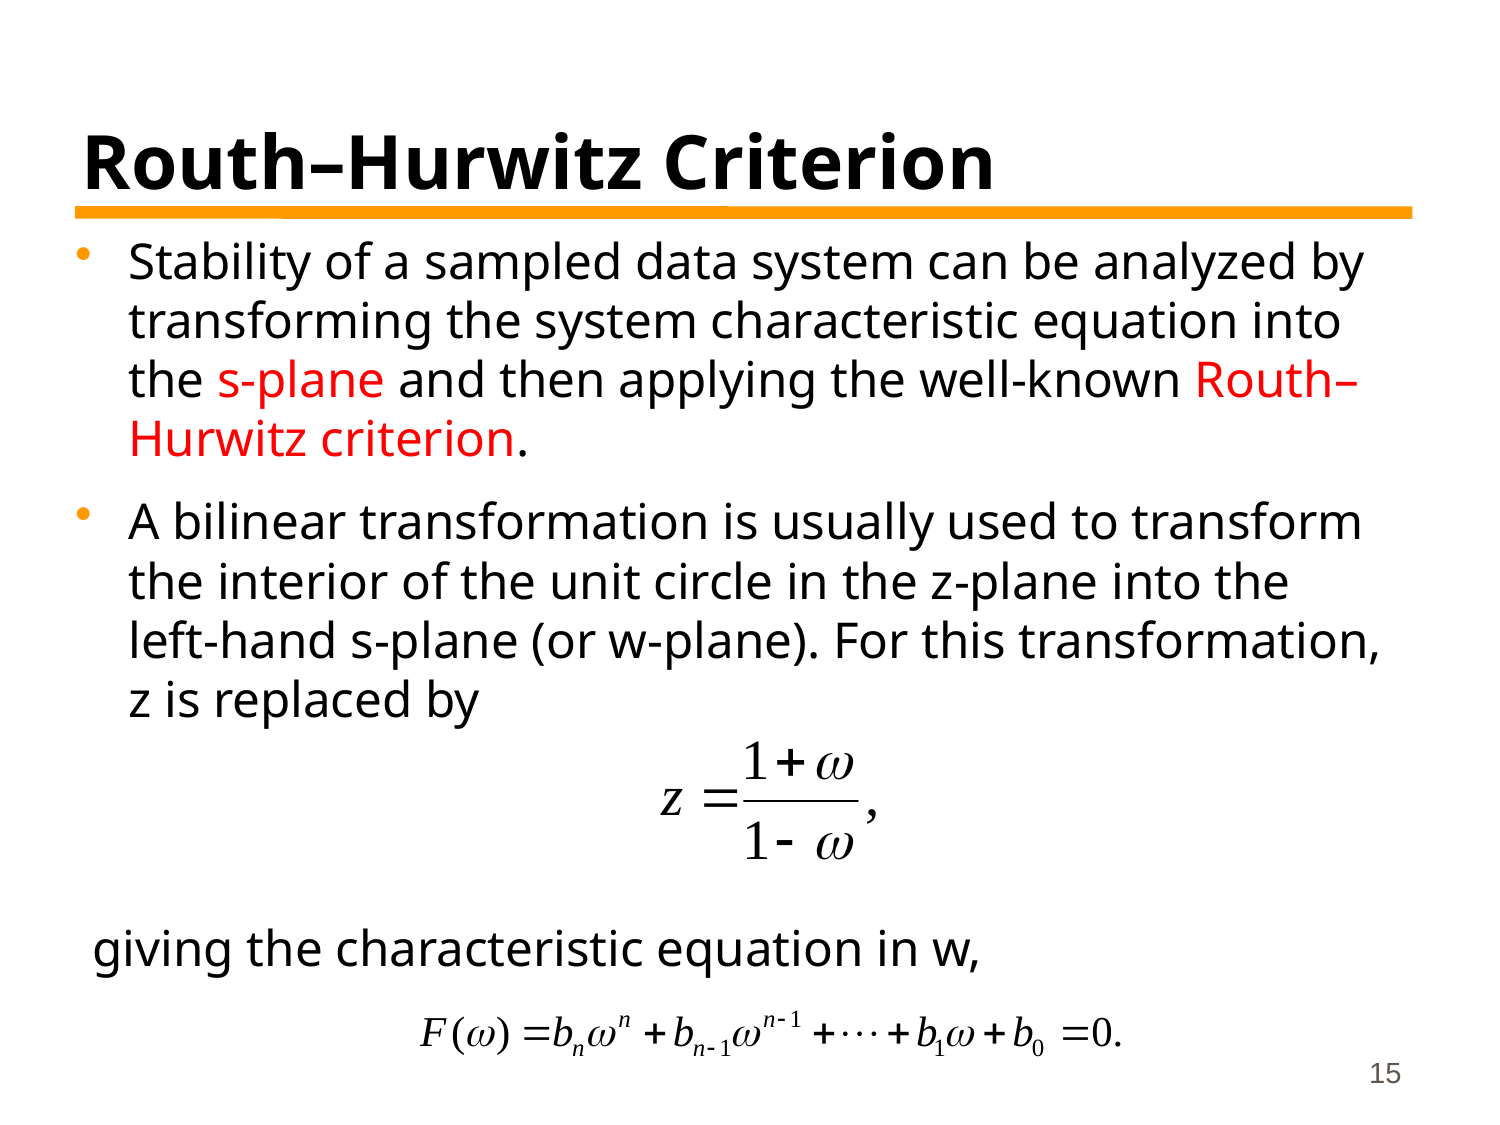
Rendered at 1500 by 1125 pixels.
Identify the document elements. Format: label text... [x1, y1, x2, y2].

title Routh–Hurwitz Criterion [66, 24, 1413, 213]
slide_number 15 [1103, 1021, 1417, 1098]
list Stability of a sampled data system can be analyzed by transforming the system characteristic equation into the s-plane and then applying the well-known Routh–Hurwitz criterion. A bilinear transformation is usually used to transform the interior of the unit circle in the z-plane into the left-hand s-plane (or w-plane). For this transformation, z is replaced by giving the characteristic equation in w, [59, 222, 1402, 992]
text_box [412, 999, 1127, 1068]
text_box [649, 724, 888, 873]
